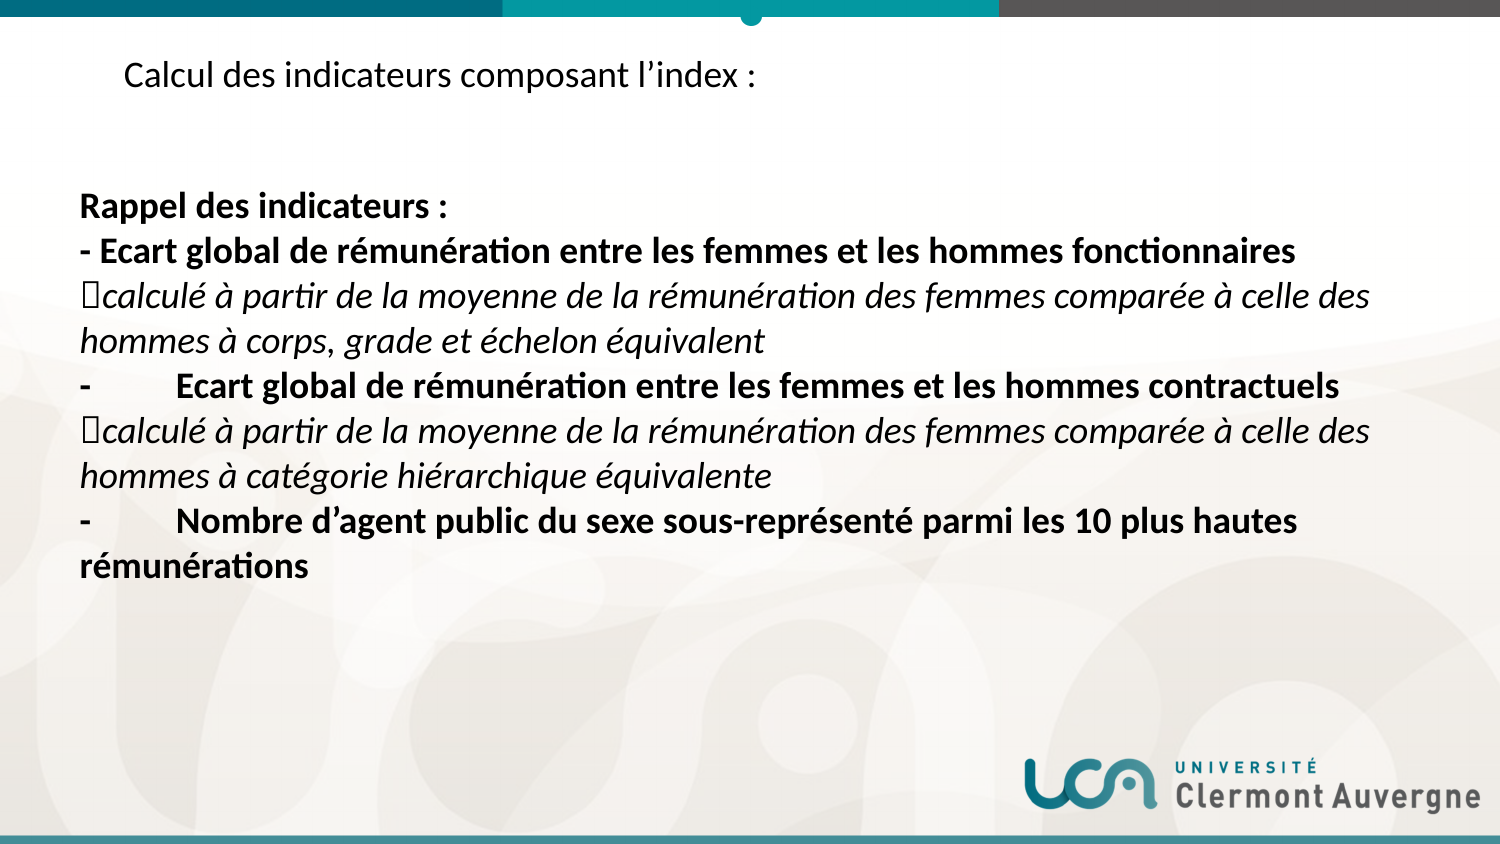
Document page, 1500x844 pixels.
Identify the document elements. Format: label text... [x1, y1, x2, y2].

picture [0, 0, 1500, 844]
text_box Calcul des indicateurs composant l’index : [33, 43, 772, 103]
text_box Rappel des indicateurs : - Ecart global de rémunération entre les femmes et les hommes fonctionnaires calculé à partir de la moyenne de la rémunération des femmes comparée à celle des hommes à corps, grade et échelon équivalent - Ecart global de rémunération entre les femmes et les hommes contractuels calculé à partir de la moyenne de la rémunération des femmes comparée à celle des hommes à catégorie hiérarchique équivalente - Nombre d’agent public du sexe sous-représenté parmi les 10 plus hautes rémunérations [64, 173, 1400, 724]
